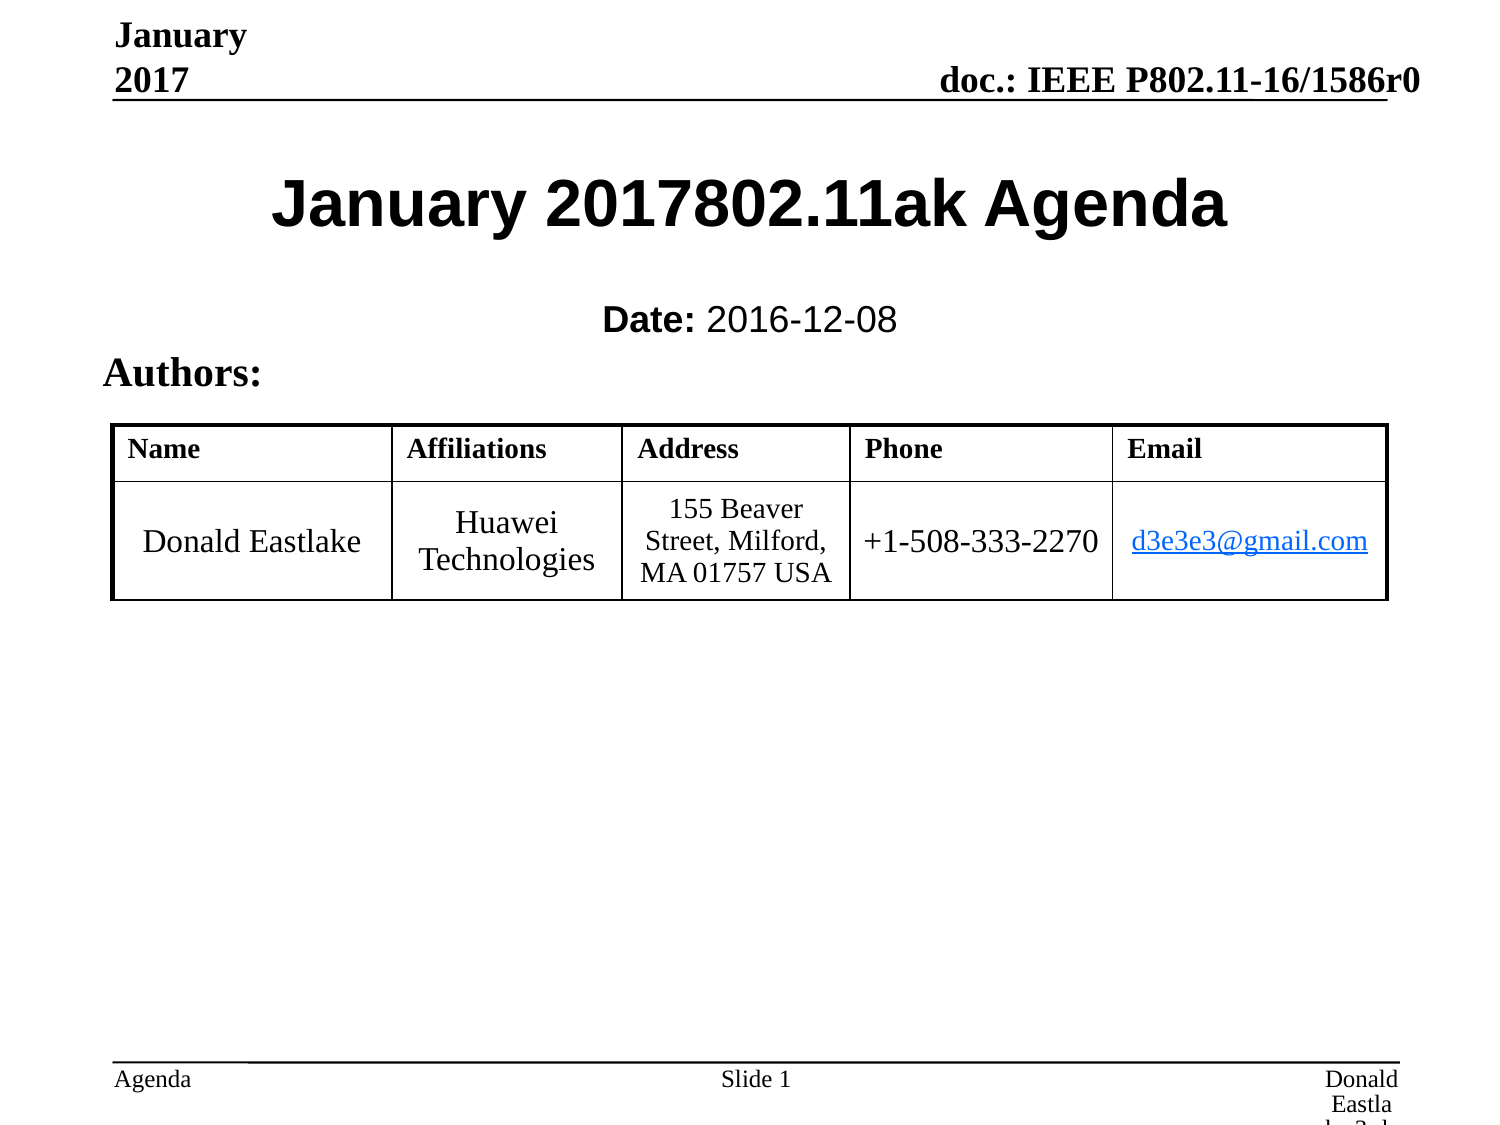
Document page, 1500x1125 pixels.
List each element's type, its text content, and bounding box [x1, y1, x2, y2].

slide_number Slide 1 [712, 1062, 800, 1093]
table_cell Huawei Technologies [393, 482, 621, 599]
text_box Authors: [87, 337, 325, 400]
footer Donald Eastlake 3rd, Huawei Technologies [1325, 1062, 1402, 1093]
table_header Email [1113, 427, 1385, 481]
table_header Name [115, 427, 391, 481]
table_cell 155 Beaver Street, Milford, MA 01757 USA [623, 482, 849, 599]
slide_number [114, 54, 290, 100]
title January 2017802.11ak Agenda [112, 112, 1388, 287]
table_cell Donald Eastlake [115, 482, 391, 599]
table_cell d3e3e3@gmail.com [1113, 482, 1385, 599]
table_cell +1-508-333-2270 [851, 482, 1112, 599]
table_header Address [623, 427, 849, 481]
table_header Affiliations [393, 427, 621, 481]
list Date: 2016-12-08 [112, 287, 1388, 423]
table_header Phone [851, 427, 1112, 481]
